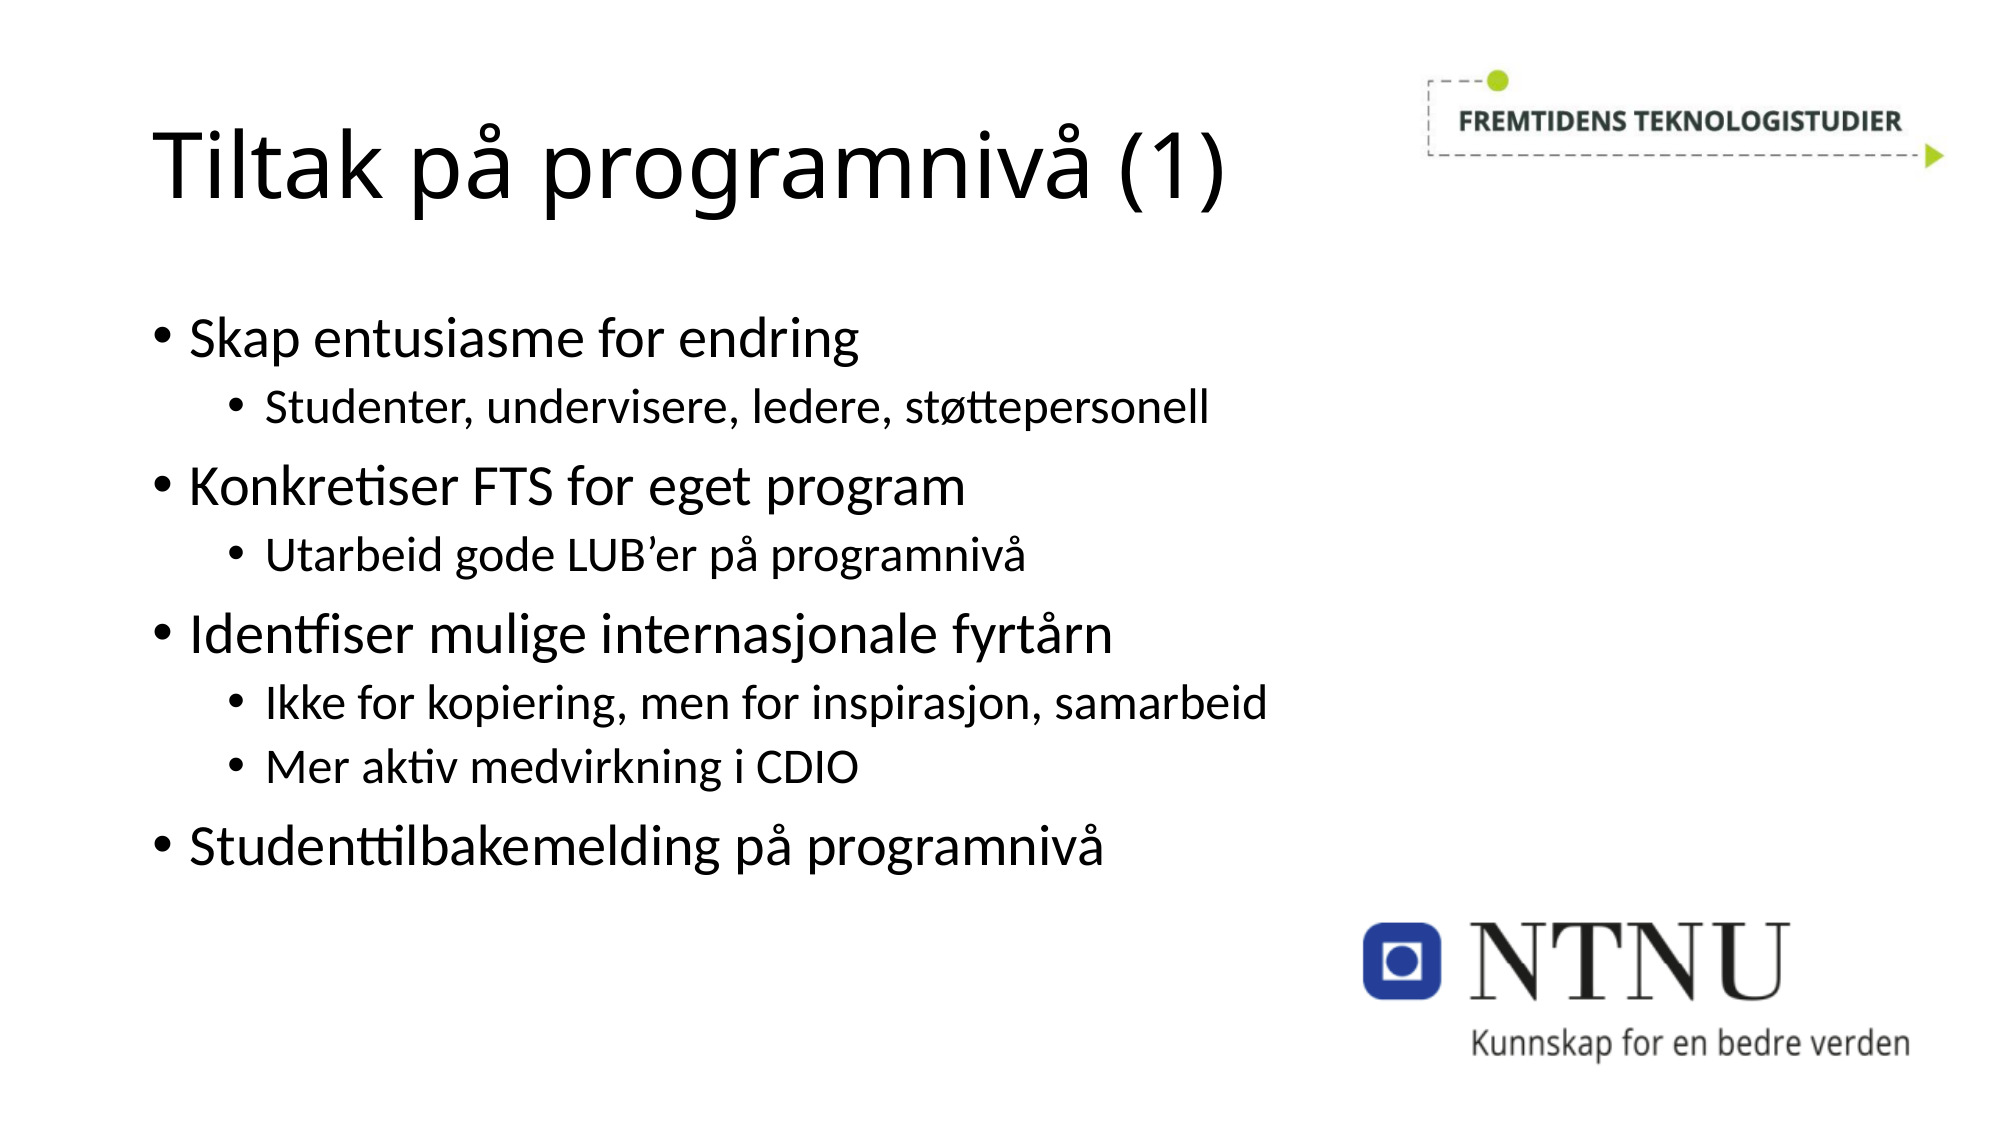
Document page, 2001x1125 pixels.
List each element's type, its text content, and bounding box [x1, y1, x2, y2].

picture [1375, 63, 1978, 181]
picture [1327, 894, 1978, 1074]
list Skap entusiasme for endring Studenter, undervisere, ledere, støttepersonell Konkretiser FTS for eget program Utarbeid gode LUB’er på programnivå Identfiser mulige internasjonale fyrtårn Ikke for kopiering, men for inspirasjon, samarbeid Mer aktiv medvirkning i CDIO Studenttilbakemelding på programnivå [137, 299, 1863, 1014]
title Tiltak på programnivå (1) [137, 59, 1863, 278]
